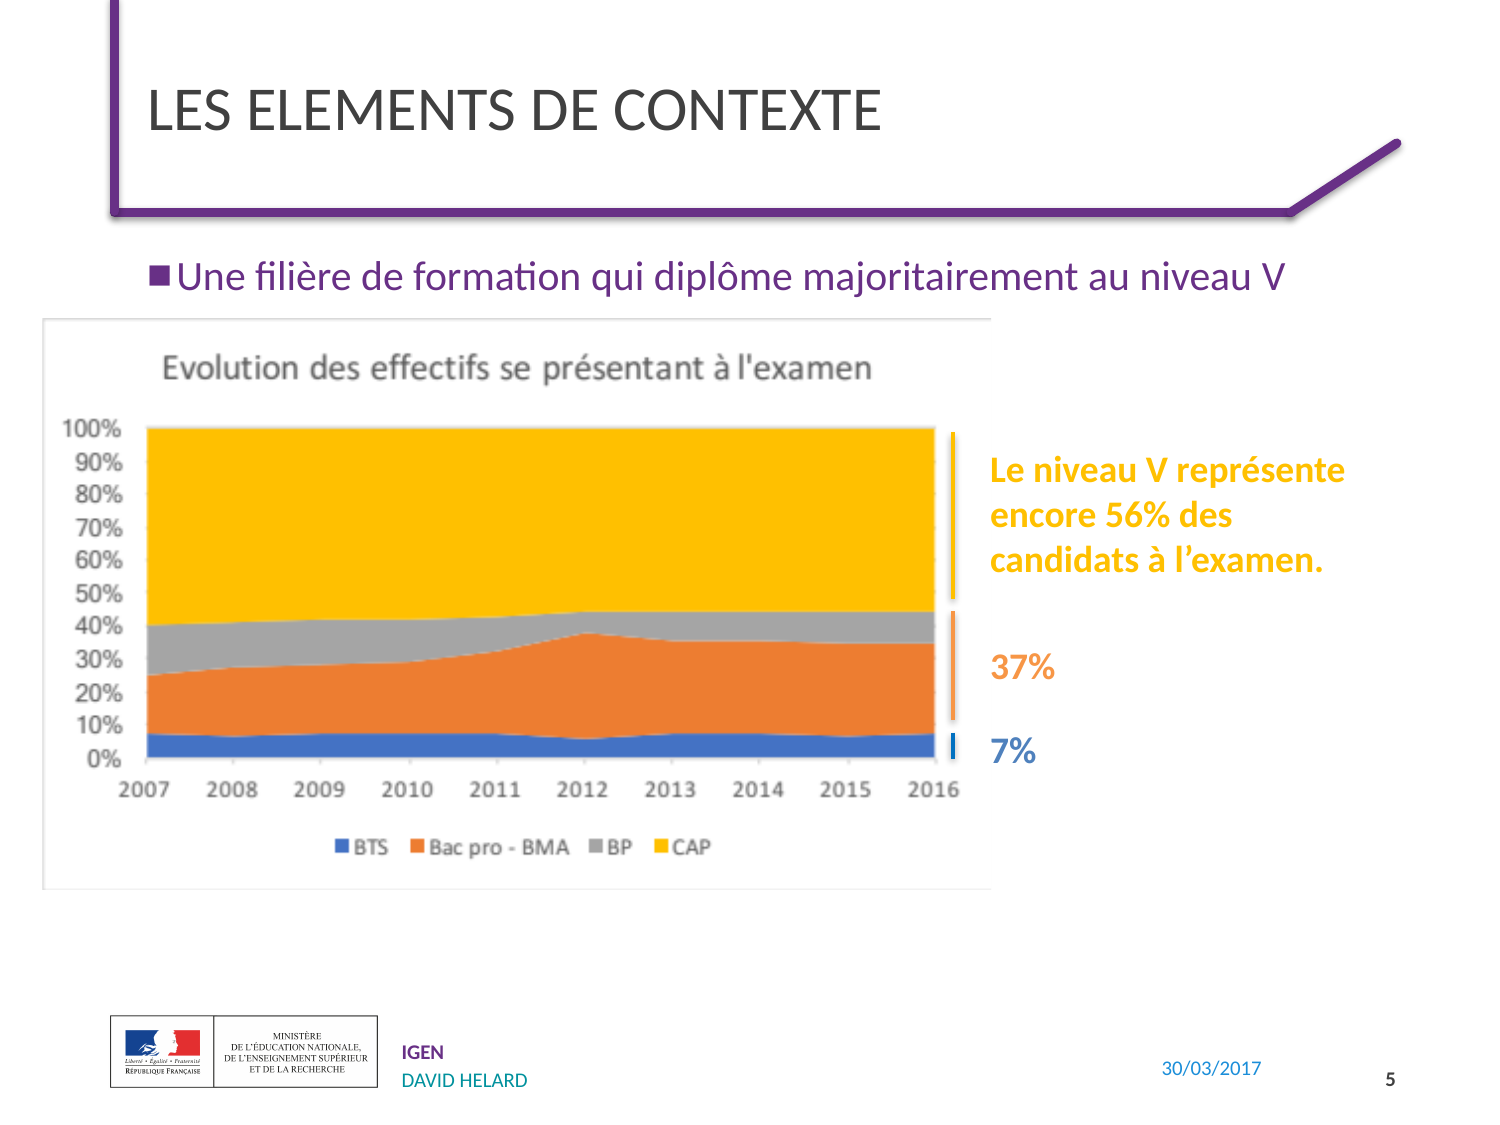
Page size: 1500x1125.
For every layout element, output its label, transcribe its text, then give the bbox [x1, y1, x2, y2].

title LES ELEMENTS DE CONTEXTE [132, 0, 1425, 212]
text_box 7% [996, 718, 1052, 778]
list Une filière de formation qui diplôme majoritairement au niveau V [132, 241, 1425, 996]
text_box Le niveau V représente encore 56% des candidats à l’examen. [996, 437, 1403, 587]
text_box 37% [996, 634, 1071, 695]
picture [108, 1013, 380, 1090]
picture [42, 318, 992, 890]
slide_number 5 [1336, 1048, 1411, 1109]
